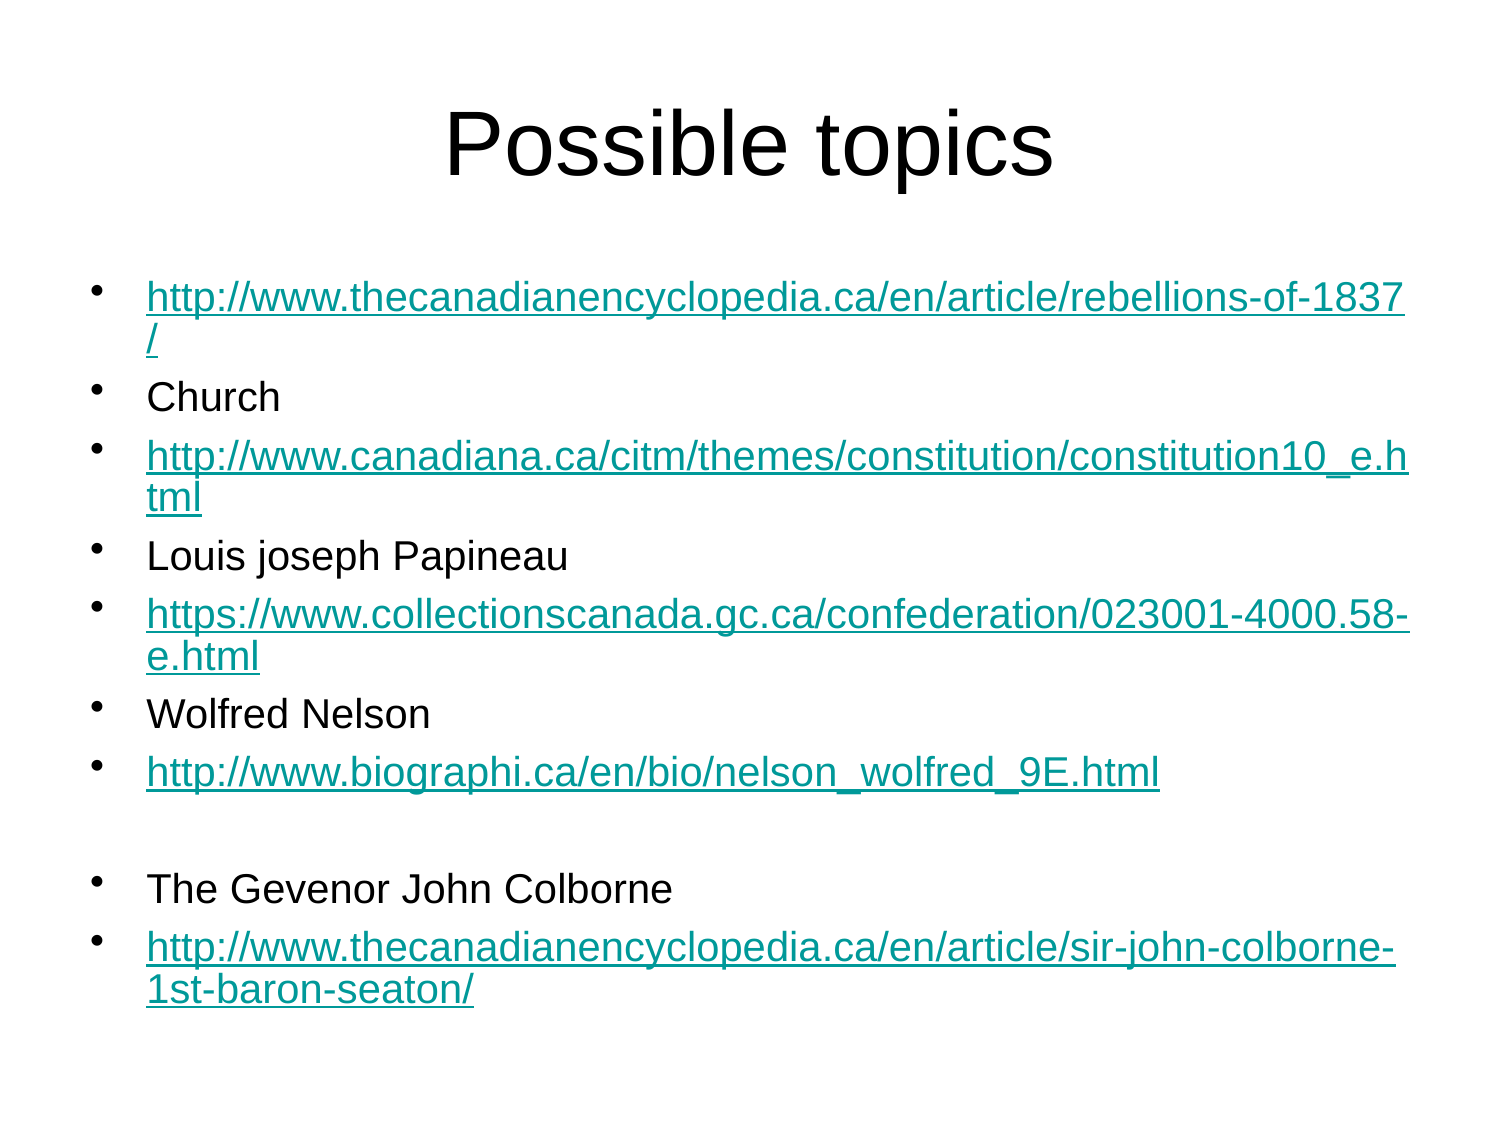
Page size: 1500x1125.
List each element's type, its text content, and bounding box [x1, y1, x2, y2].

title Possible topics [75, 45, 1425, 233]
list http://www.thecanadianencyclopedia.ca/en/article/rebellions-of-1837/ Church http://www.canadiana.ca/citm/themes/constitution/constitution10_e.html Louis joseph Papineau https://www.collectionscanada.gc.ca/confederation/023001-4000.58-e.html Wolfred Nelson http://www.biographi.ca/en/bio/nelson_wolfred_9E.html The Gevenor John Colborne http://www.thecanadianencyclopedia.ca/en/article/sir-john-colborne-1st-baron-seaton/ [75, 262, 1425, 1005]
